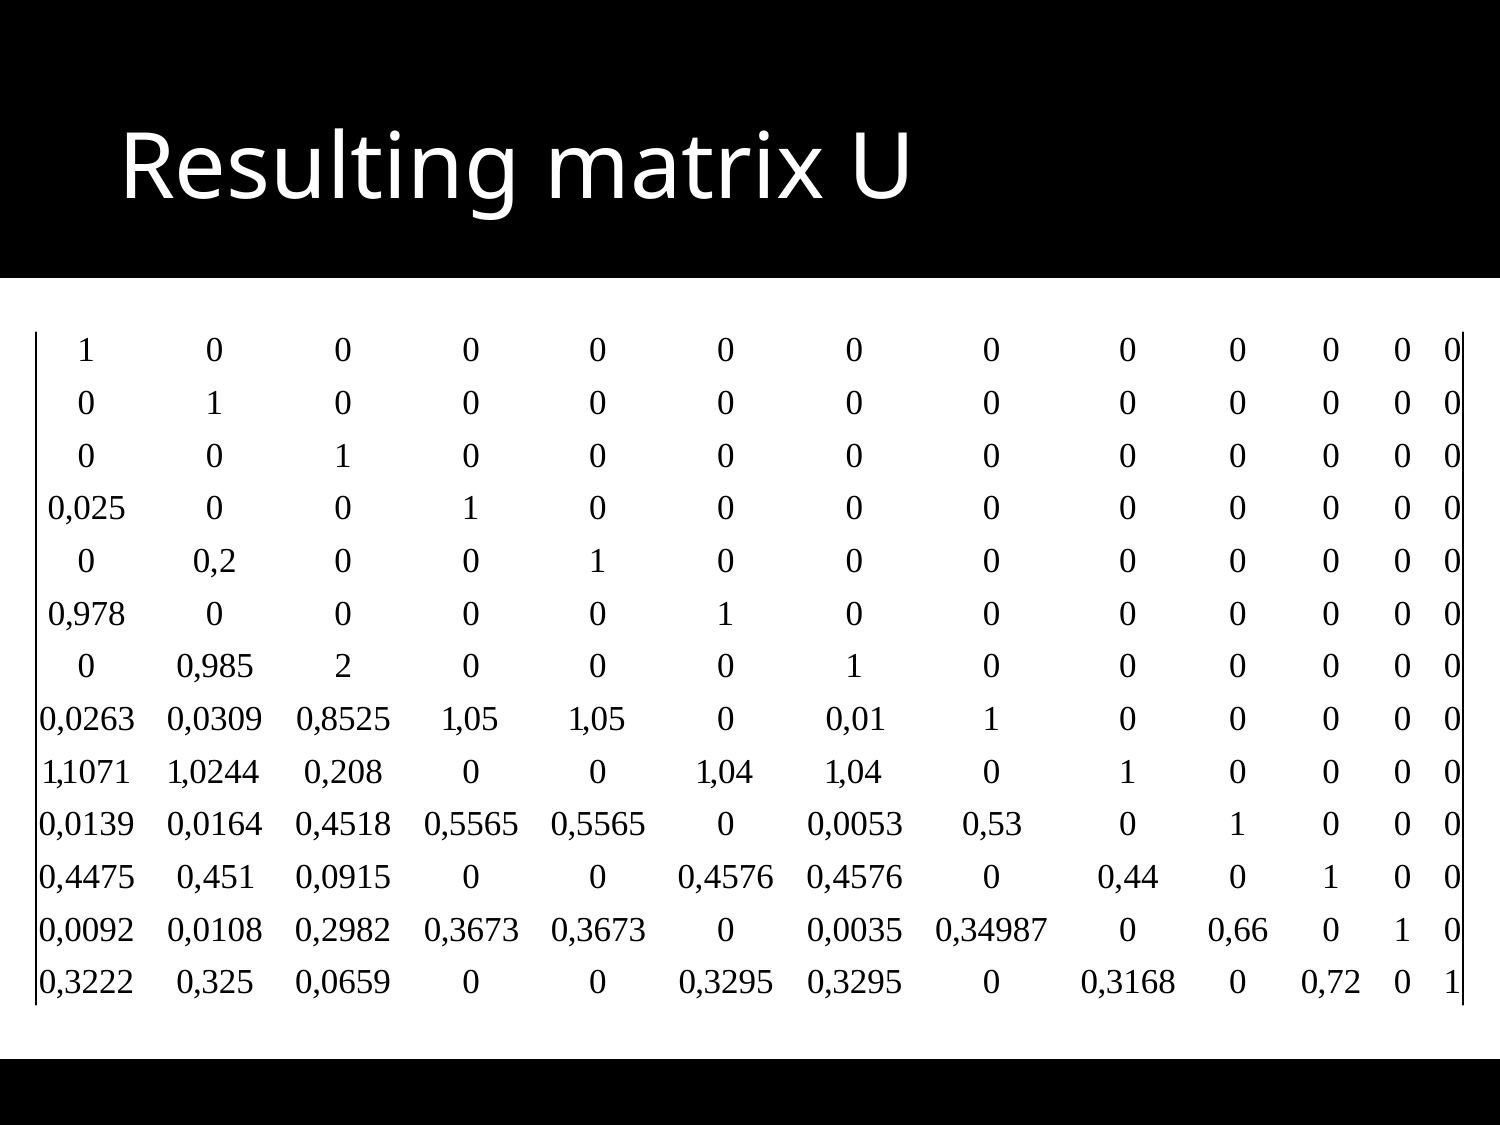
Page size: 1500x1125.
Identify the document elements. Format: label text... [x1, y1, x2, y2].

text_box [29, 326, 1471, 1011]
title Resulting matrix U [103, 59, 1397, 278]
text_box [0, 279, 1500, 1059]
